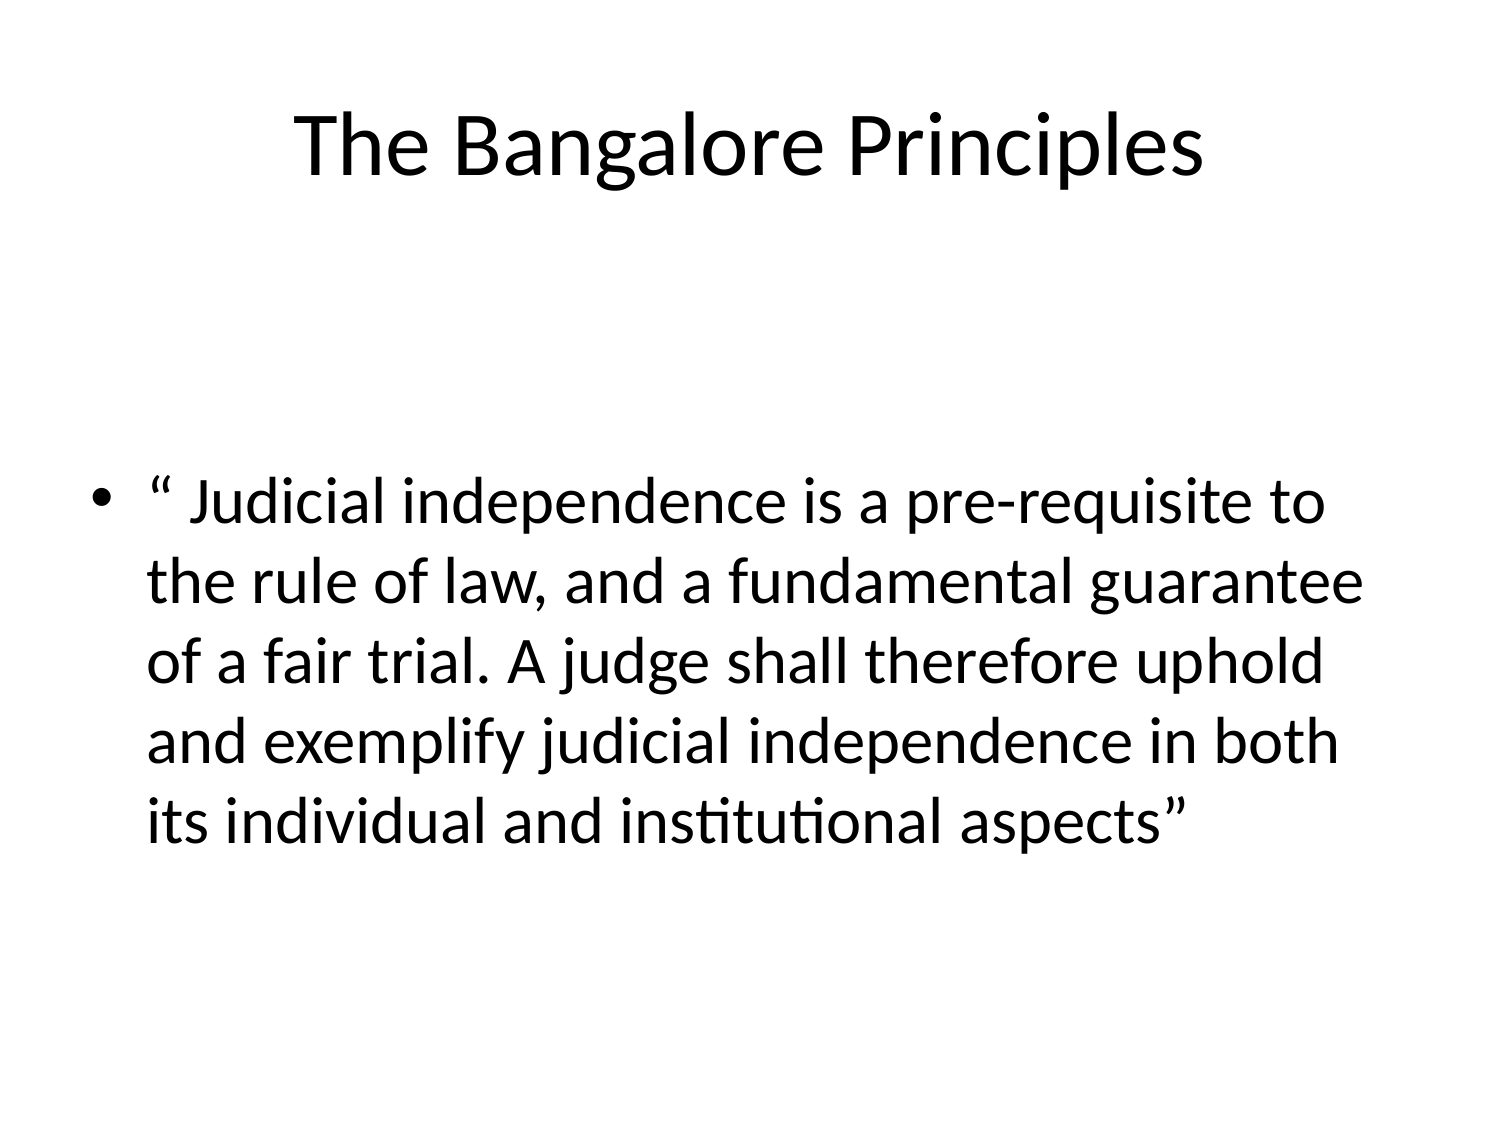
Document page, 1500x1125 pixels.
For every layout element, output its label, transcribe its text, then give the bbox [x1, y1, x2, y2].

list “ Judicial independence is a pre-requisite to the rule of law, and a fundamental guarantee of a fair trial. A judge shall therefore uphold and exemplify judicial independence in both its individual and institutional aspects” [75, 262, 1425, 1005]
title The Bangalore Principles [75, 45, 1425, 233]
